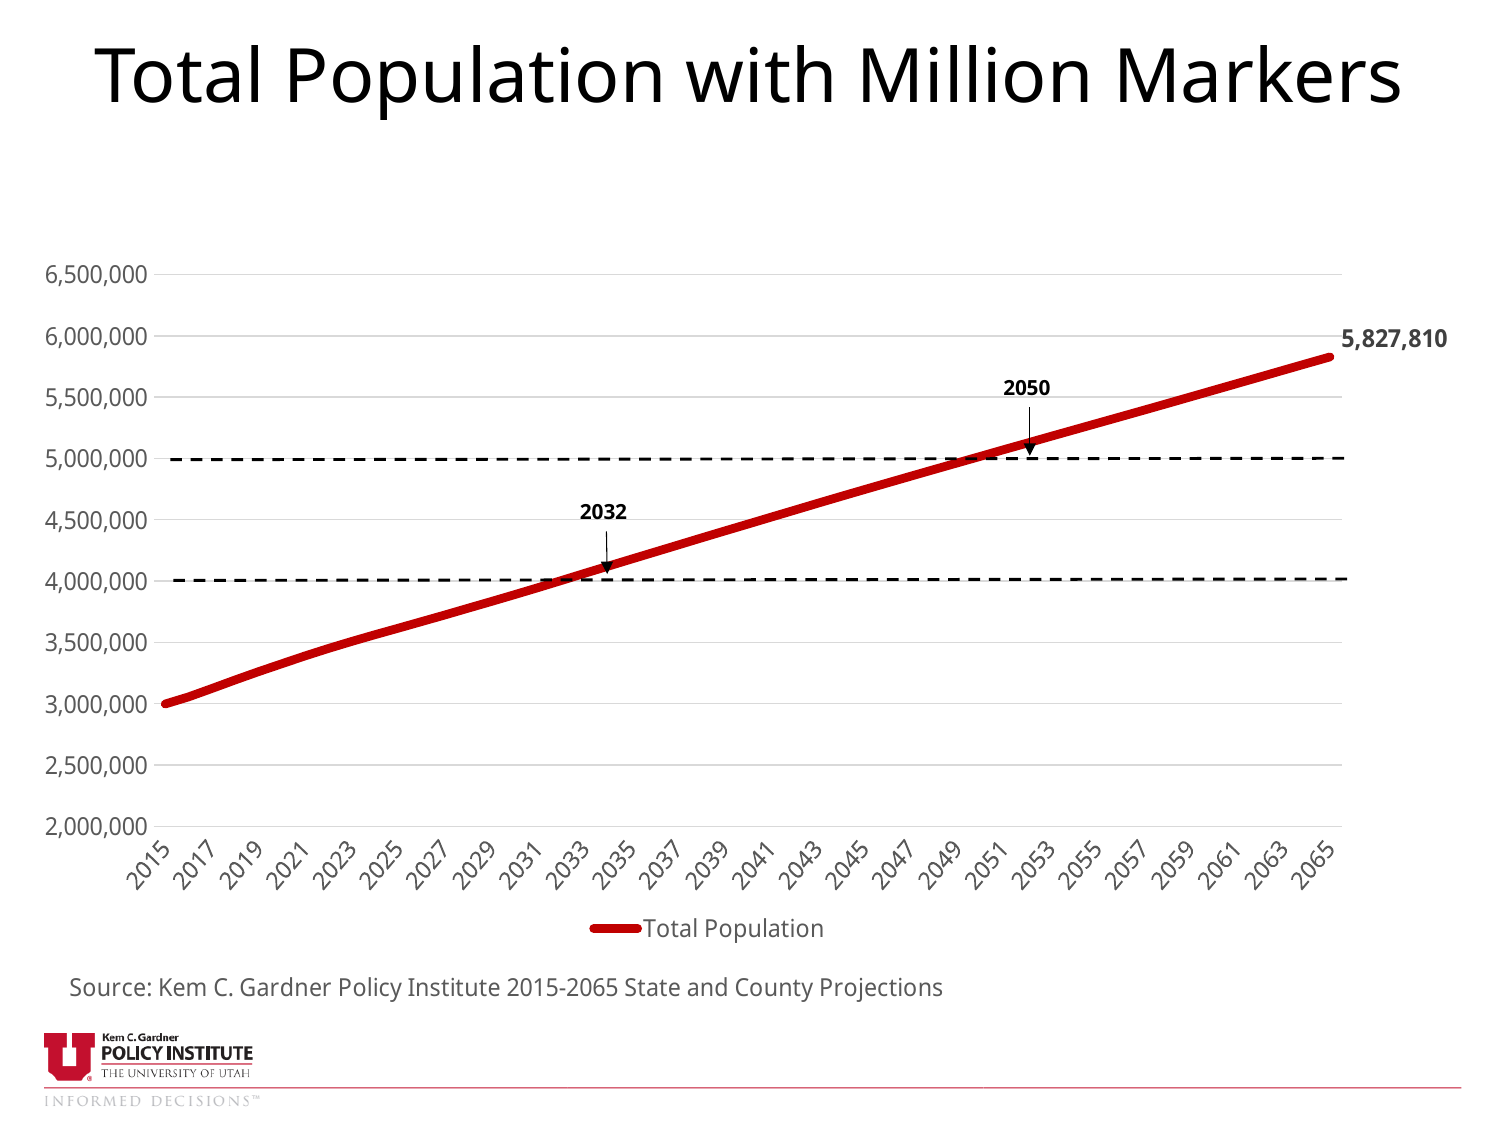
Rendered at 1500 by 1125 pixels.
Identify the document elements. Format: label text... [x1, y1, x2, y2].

chart [44, 239, 1454, 1013]
text_box Total Population with Million Markers [44, 20, 1454, 126]
